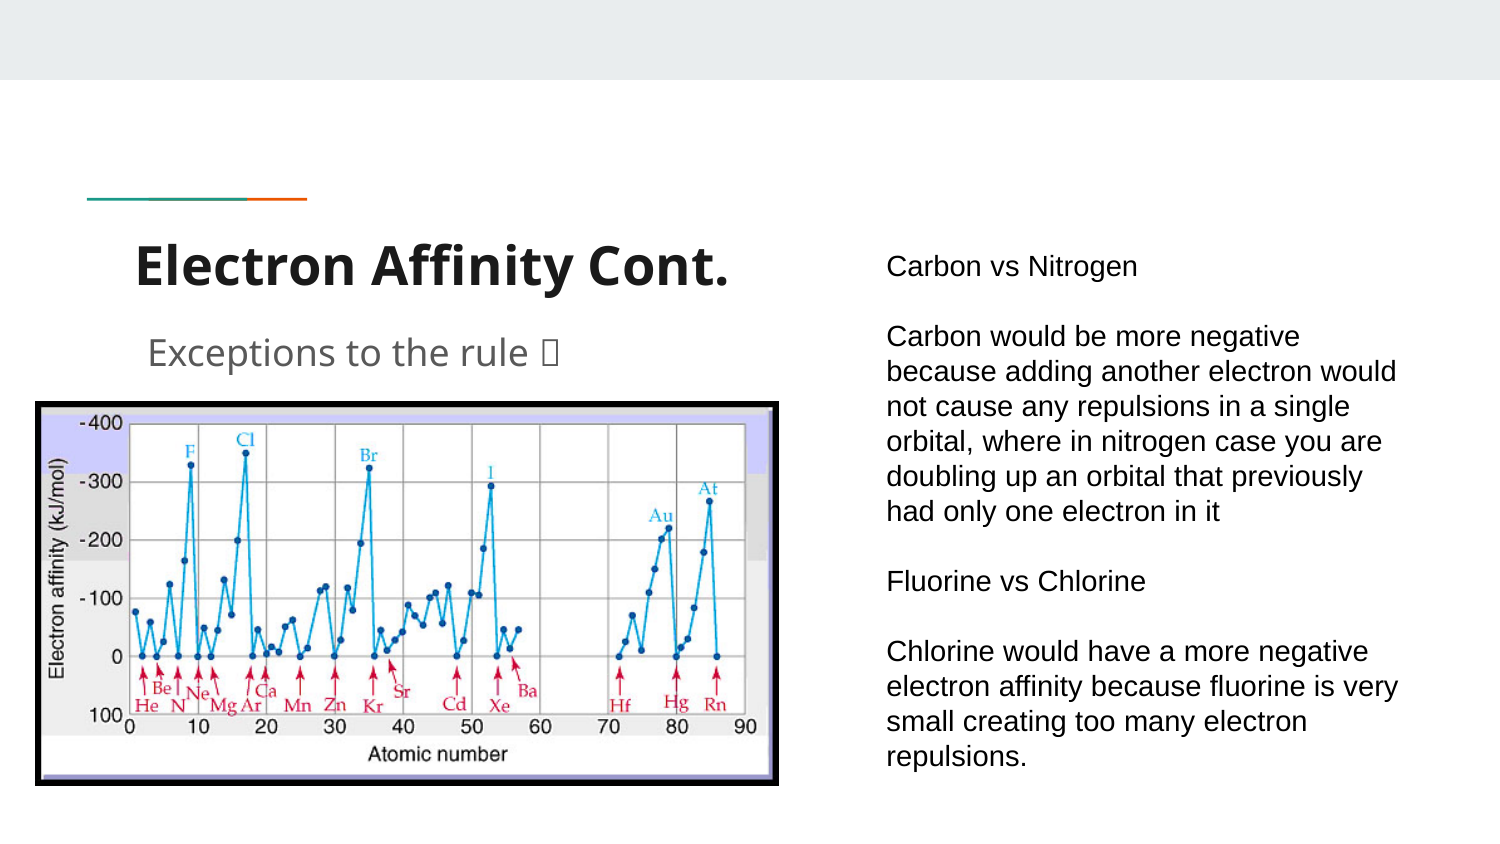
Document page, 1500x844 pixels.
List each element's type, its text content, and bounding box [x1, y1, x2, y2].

text_box Carbon vs Nitrogen Carbon would be more negative because adding another electron would not cause any repulsions in a single orbital, where in nitrogen case you are doubling up an orbital that previously had only one electron in it Fluorine vs Chlorine Chlorine would have a more negative electron affinity because fluorine is very small creating too many electron repulsions. [871, 239, 1422, 780]
title Electron Affinity Cont. [119, 216, 1381, 305]
list Exceptions to the rule  [108, 307, 634, 400]
picture [34, 401, 779, 786]
